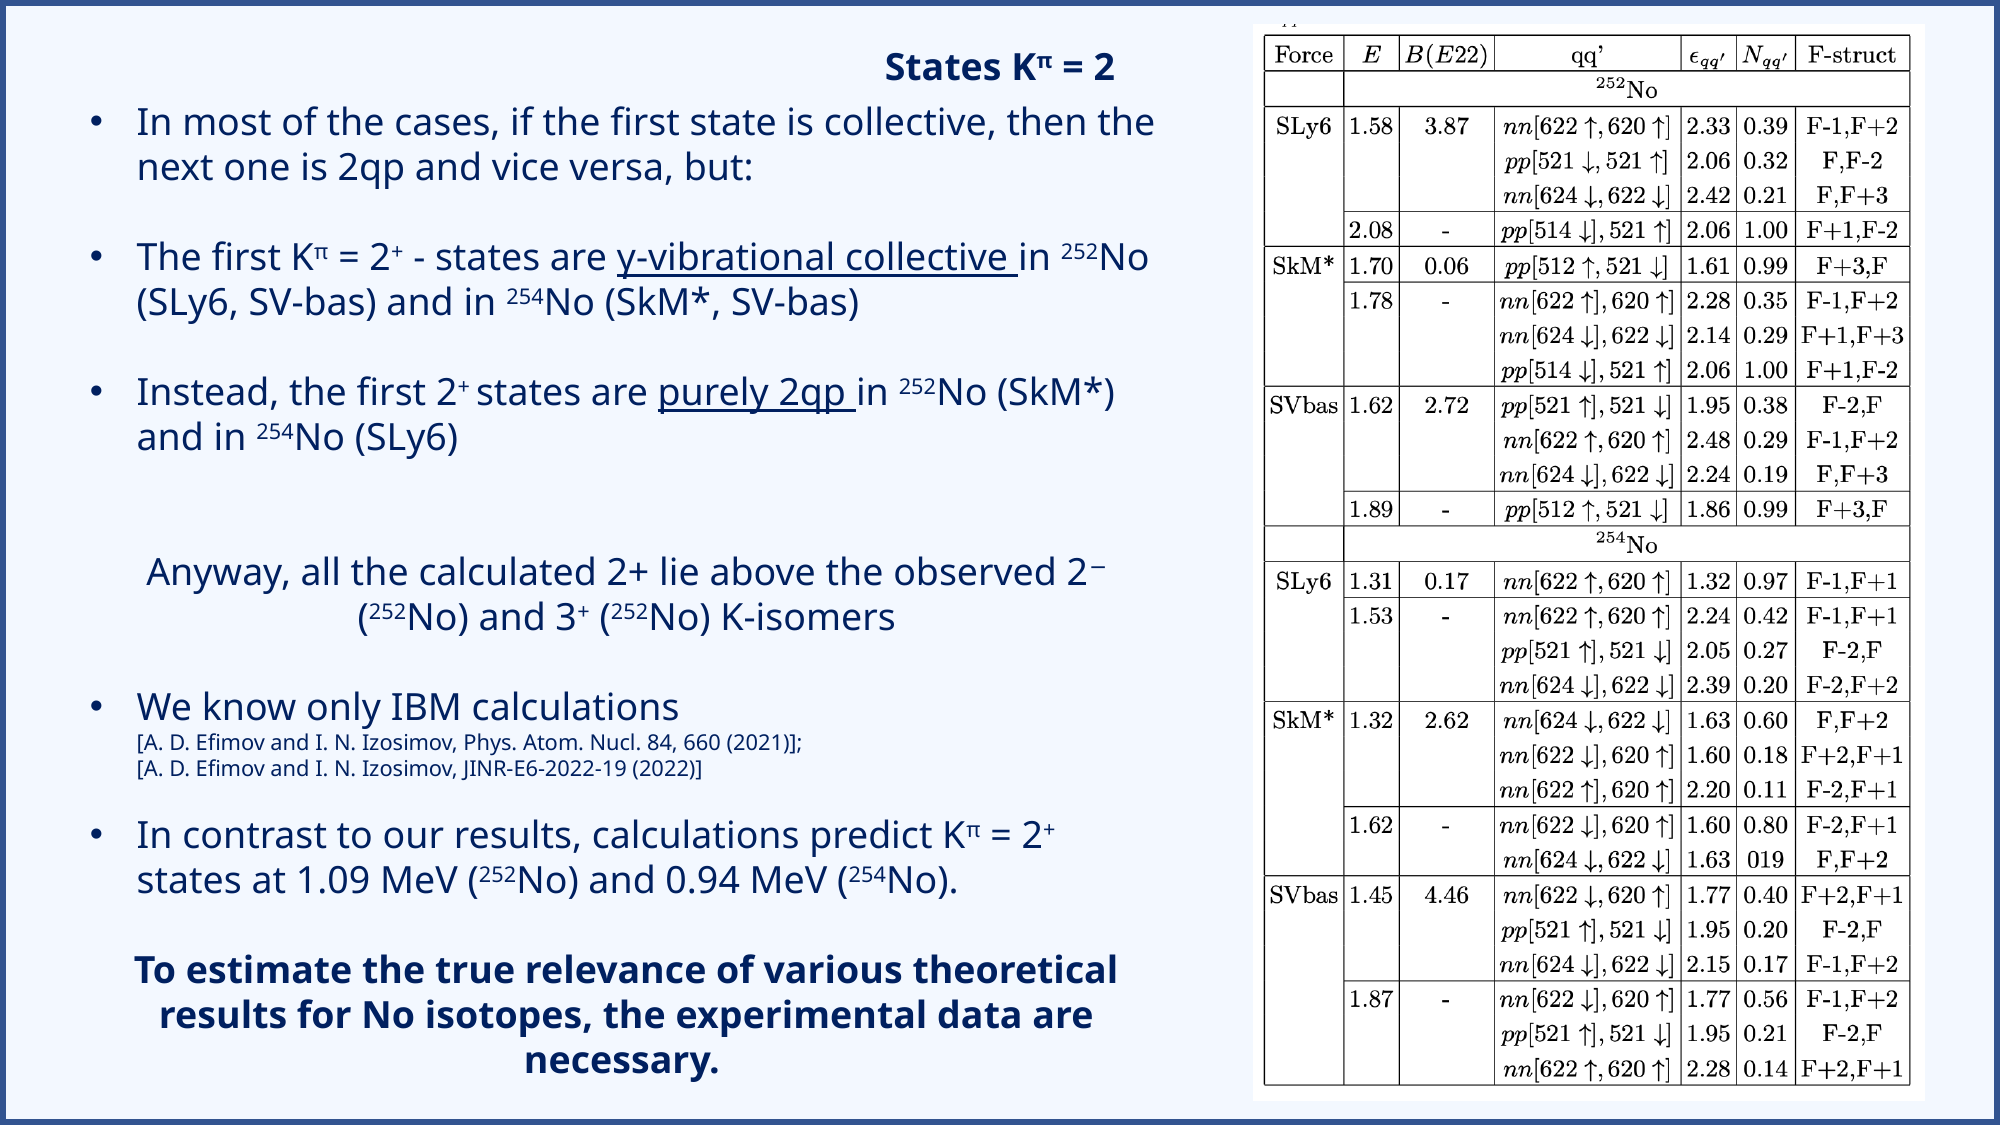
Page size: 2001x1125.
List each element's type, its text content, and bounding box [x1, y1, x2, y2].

text_box [0, 0, 2000, 1125]
text_box States Kπ = 2 [499, 35, 1253, 95]
text_box In most of the cases, if the first state is collective, then the next one is 2qp and vice versa, but: The first Kπ = 2+ - states are γ-vibrational collective in 252No (SLy6, SV-bas) and in 254No (SkM*, SV-bas) Instead, the first 2+ states are purely 2qp in 252No (SkM*) and in 254No (SLy6) Anyway, all the calculated 2+ lie above the observed 2− (252No) and 3+ (252No) K-isomers We know only IBM calculations [A. D. Efimov and I. N. Izosimov, Phys. Atom. Nucl. 84, 660 (2021)]; [A. D. Efimov and I. N. Izosimov, JINR-E6-2022-19 (2022)] In contrast to our results, calculations predict Kπ = 2+ states at 1.09 MeV (252No) and 0.94 MeV (254No). To estimate the true relevance of various theoretical results for No isotopes, the experimental data are necessary. [75, 91, 1179, 1125]
picture [1253, 24, 1925, 1101]
